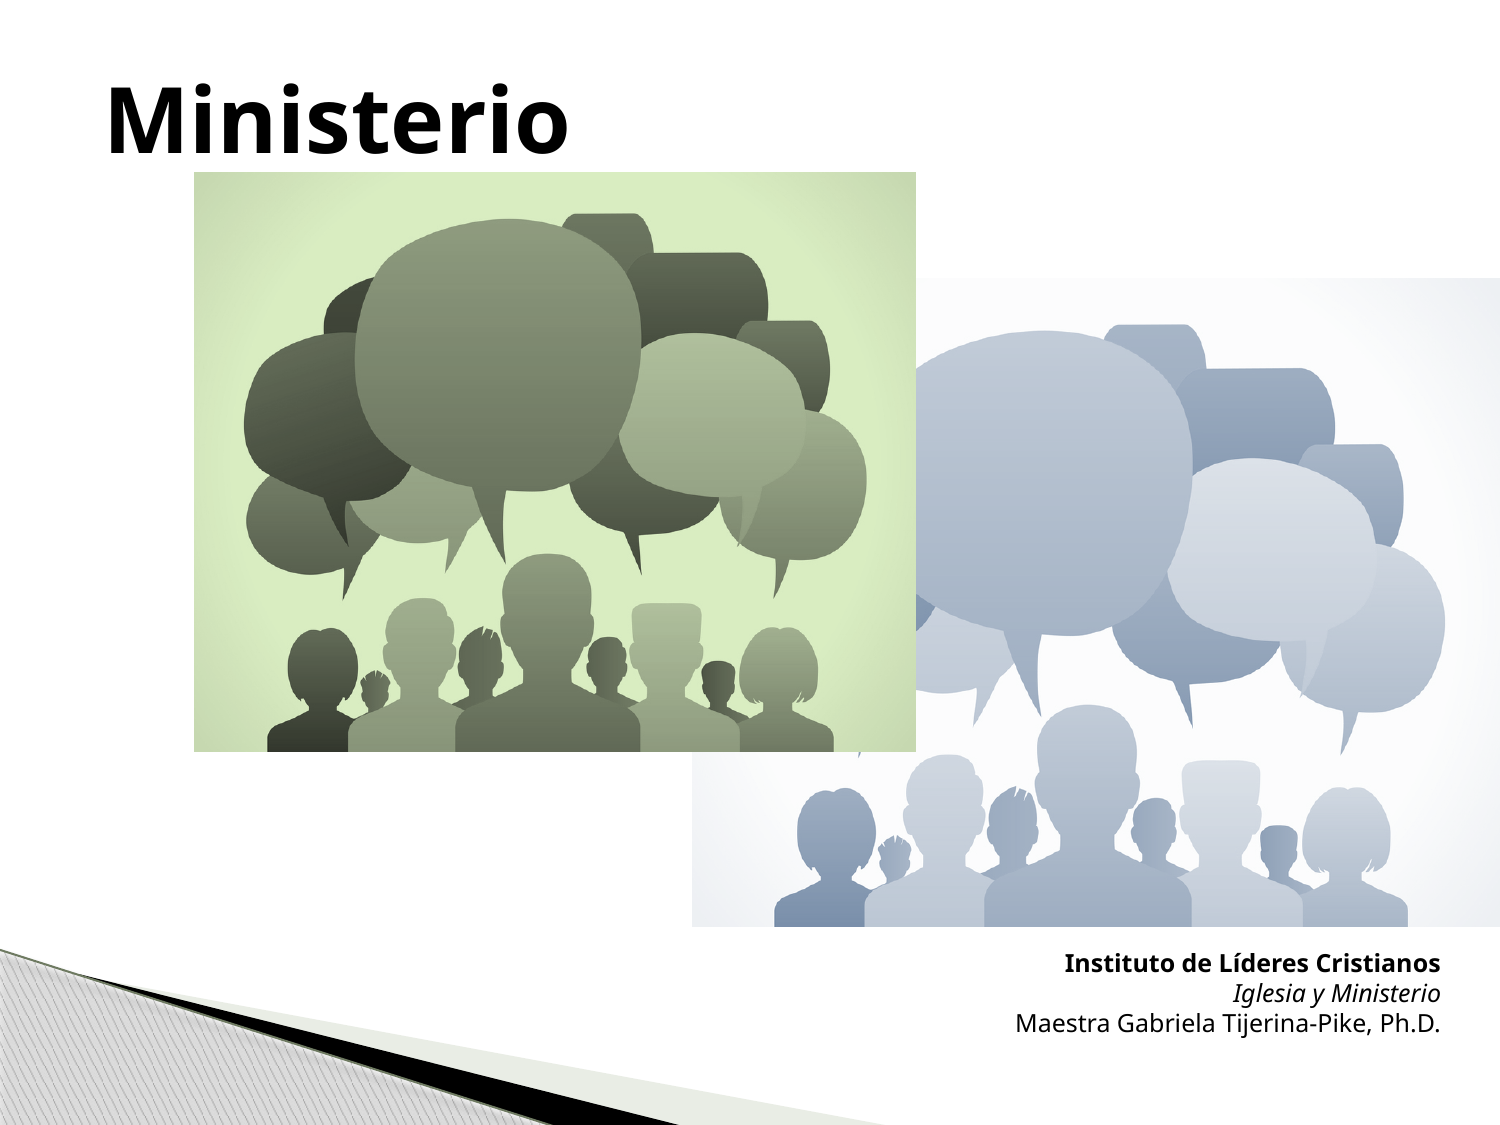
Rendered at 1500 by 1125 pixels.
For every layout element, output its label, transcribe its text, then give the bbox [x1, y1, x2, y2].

picture [194, 172, 1500, 928]
text_box Ministerio [88, 54, 1365, 180]
text_box Instituto de Líderes Cristianos Iglesia y Ministerio Maestra Gabriela Tijerina-Pike, Ph.D. [891, 940, 1457, 1046]
